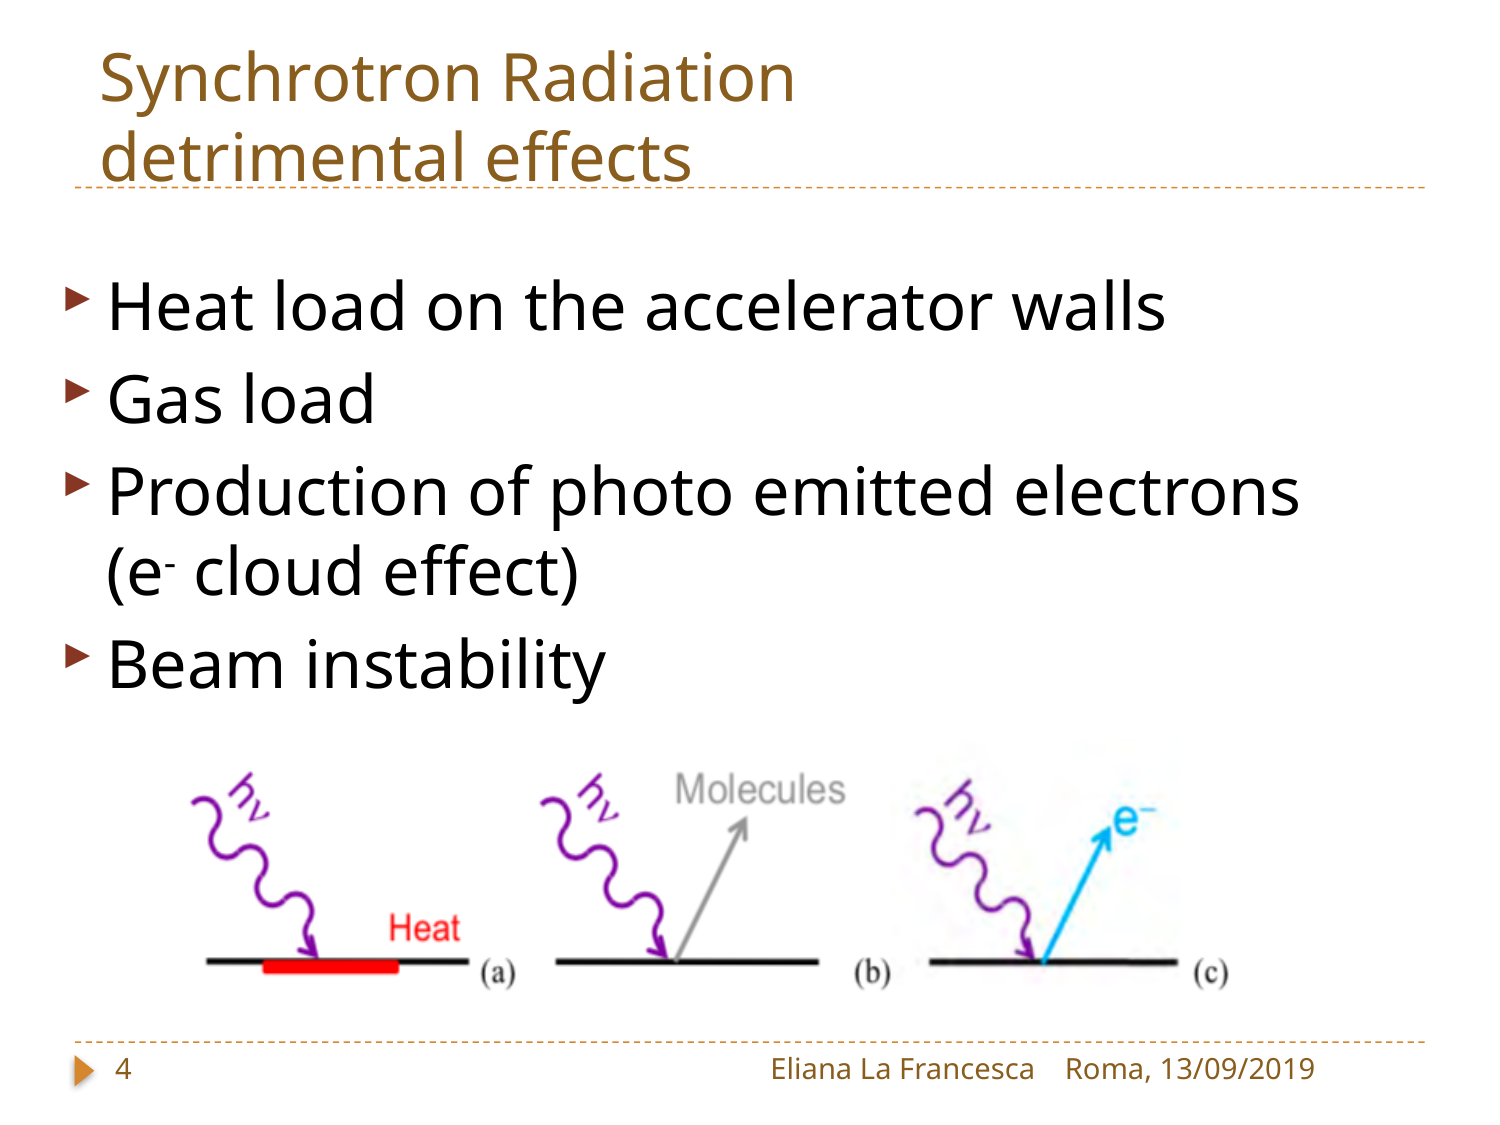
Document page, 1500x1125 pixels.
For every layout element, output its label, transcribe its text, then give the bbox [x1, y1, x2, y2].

list Heat load on the accelerator walls Gas load Production of photo emitted electrons (e- cloud effect) Beam instability [46, 256, 1359, 842]
footer Eliana La Francesca [475, 1042, 1051, 1103]
picture [166, 739, 1238, 998]
slide_number 4 [100, 1042, 426, 1103]
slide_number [1051, 1042, 1426, 1103]
title Synchrotron Radiation detrimental effects [85, 39, 1012, 202]
